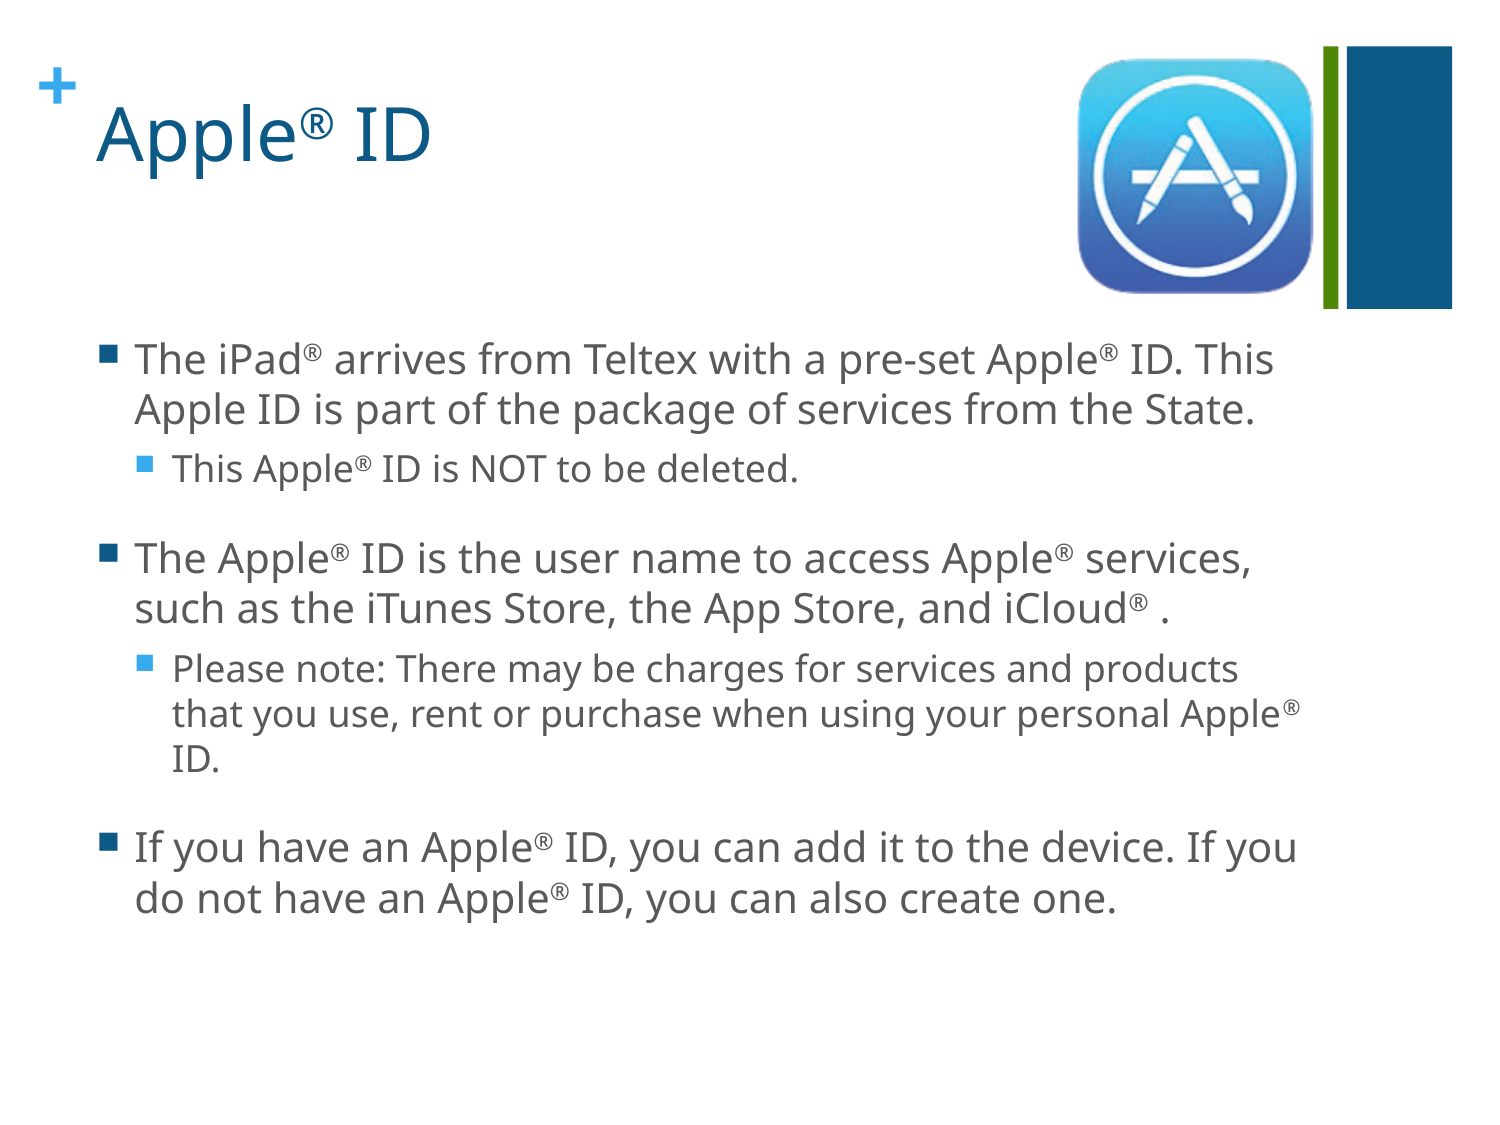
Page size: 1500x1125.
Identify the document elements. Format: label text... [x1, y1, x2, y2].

picture [1064, 45, 1322, 305]
list The iPad® arrives from Teltex with a pre-set Apple® ID. This Apple ID is part of the package of services from the State. This Apple® ID is NOT to be deleted. The Apple® ID is the user name to access Apple® services, such as the iTunes Store, the App Store, and iCloud® . Please note: There may be charges for services and products that you use, rent or purchase when using your personal Apple® ID. If you have an Apple® ID, you can add it to the device. If you do not have an Apple® ID, you can also create one. [81, 324, 1322, 1005]
title Apple® ID [81, 79, 1057, 263]
